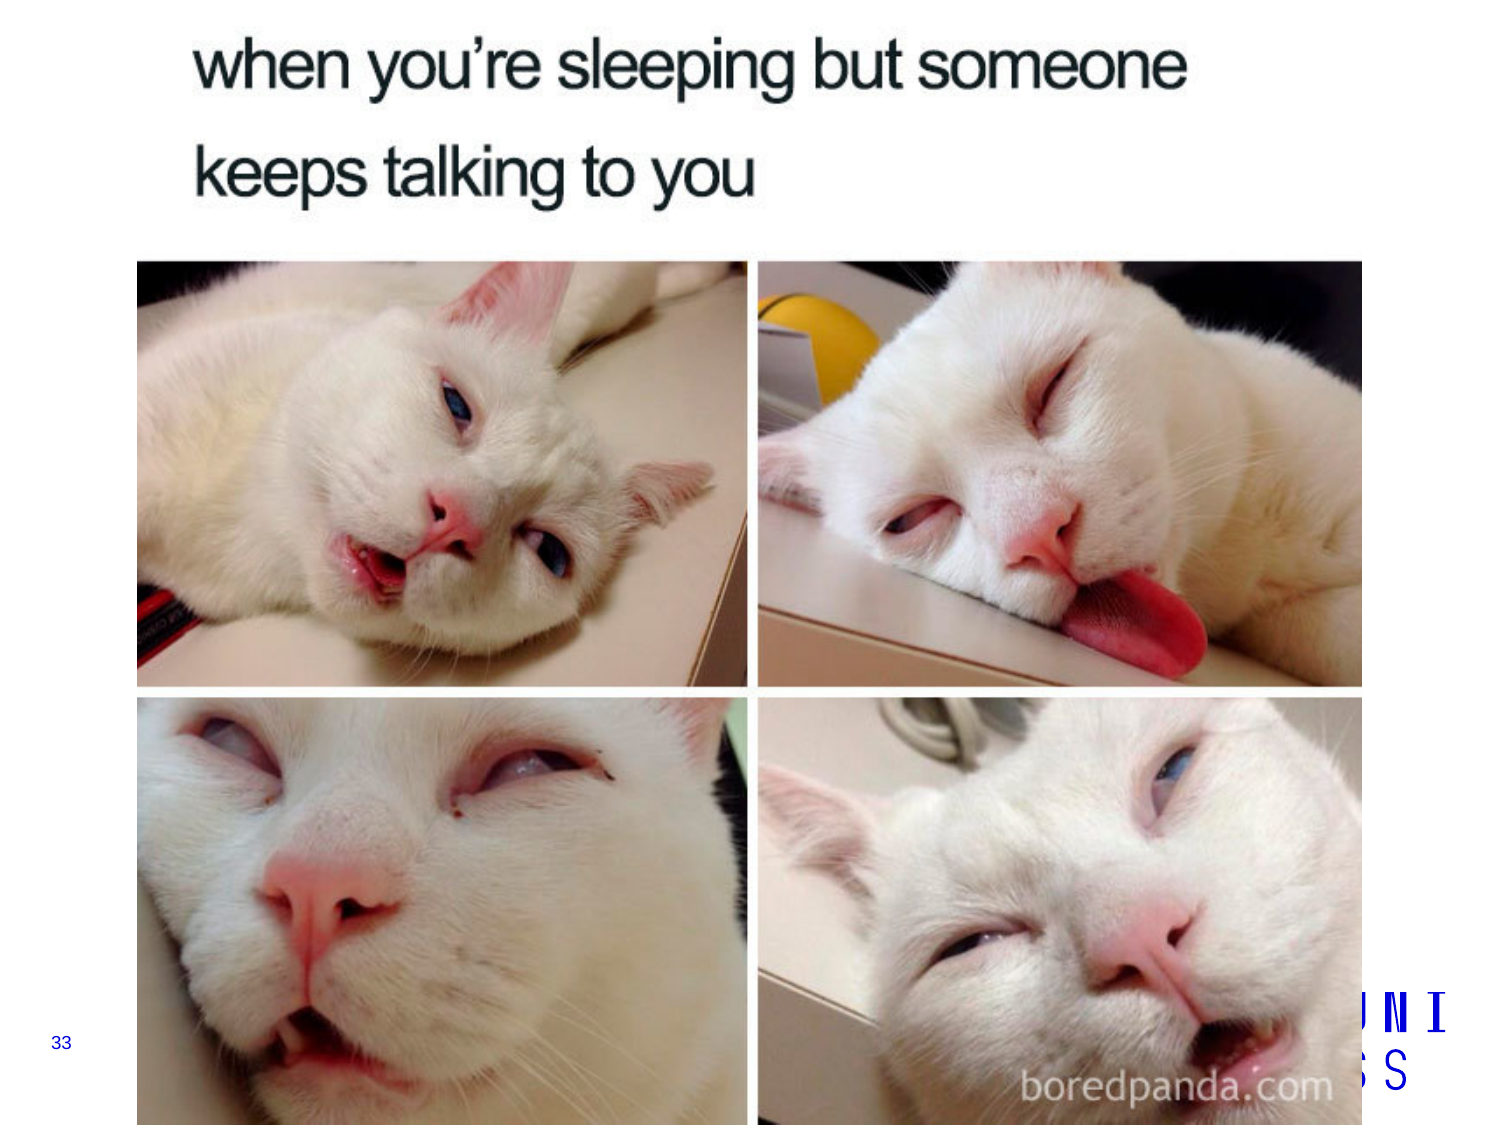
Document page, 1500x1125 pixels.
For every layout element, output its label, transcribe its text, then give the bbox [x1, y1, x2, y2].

slide_number 33 [50, 1021, 82, 1063]
picture [137, 0, 1363, 1125]
